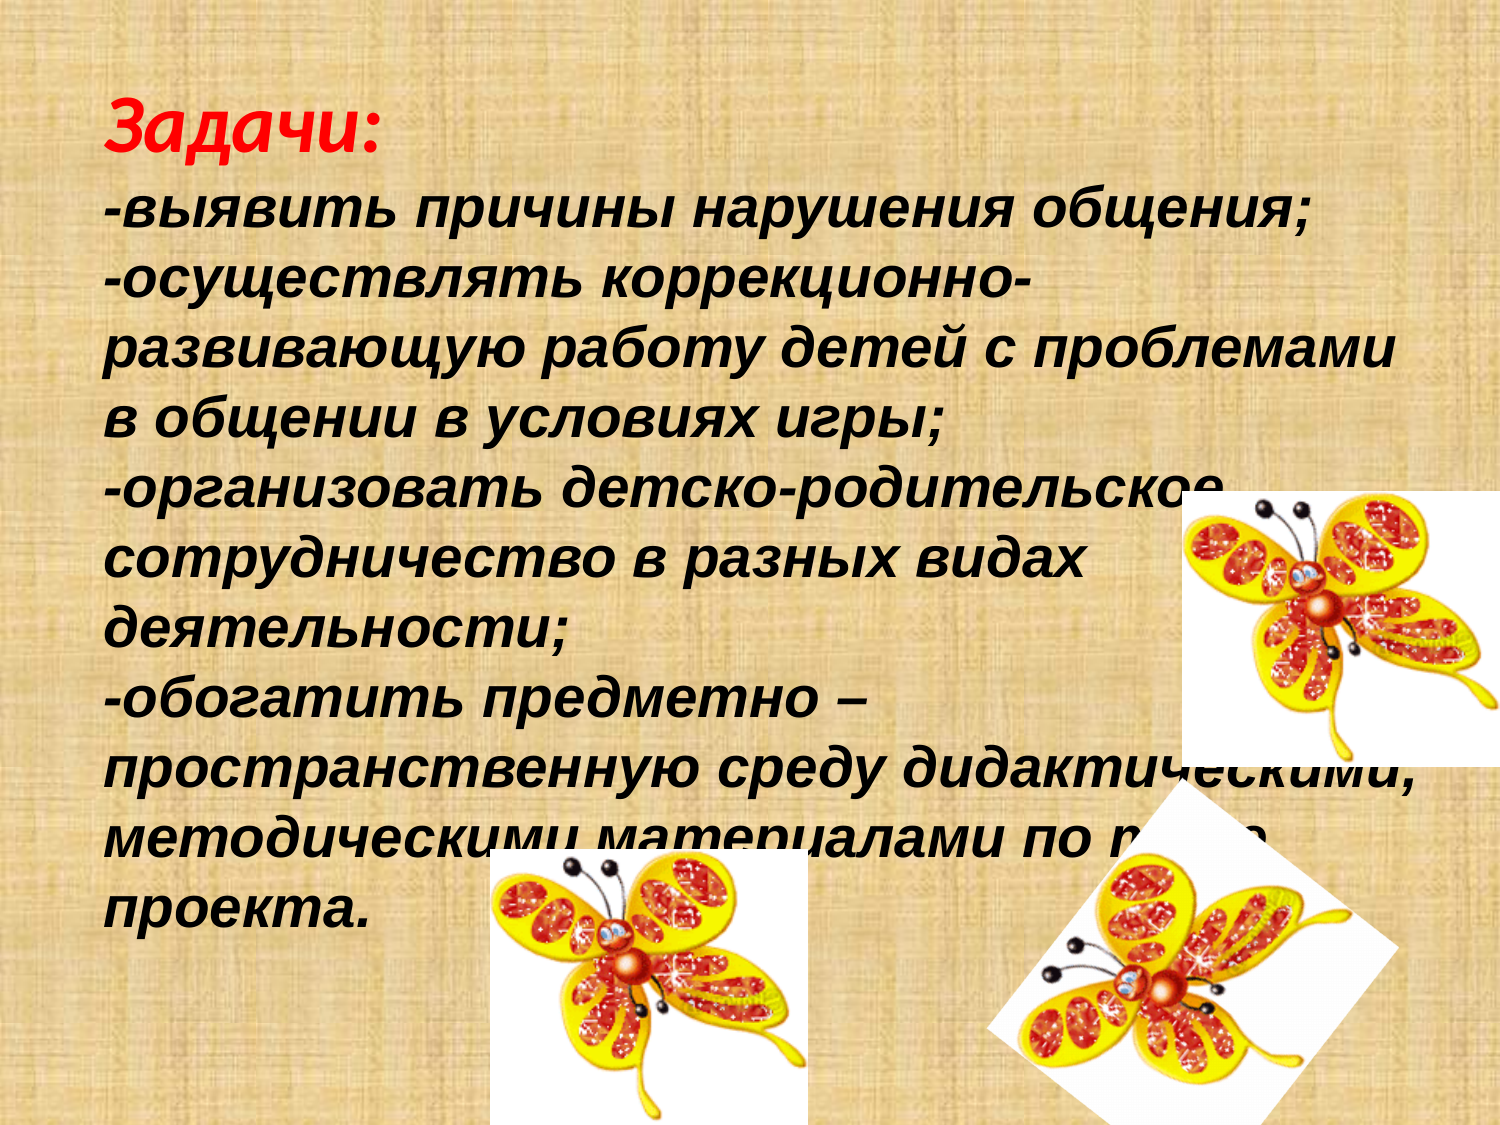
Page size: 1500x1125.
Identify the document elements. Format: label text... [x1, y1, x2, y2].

picture [0, 0, 1500, 1125]
title Задачи: -выявить причины нарушения общения; -осуществлять коррекционно-развивающую работу детей с проблемами в общении в условиях игры; -организовать детско-родительское сотрудничество в разных видах деятельности; -обогатить предметно – пространственную среду дидактическими, методическими материалами по теме проекта. [88, 78, 1439, 941]
